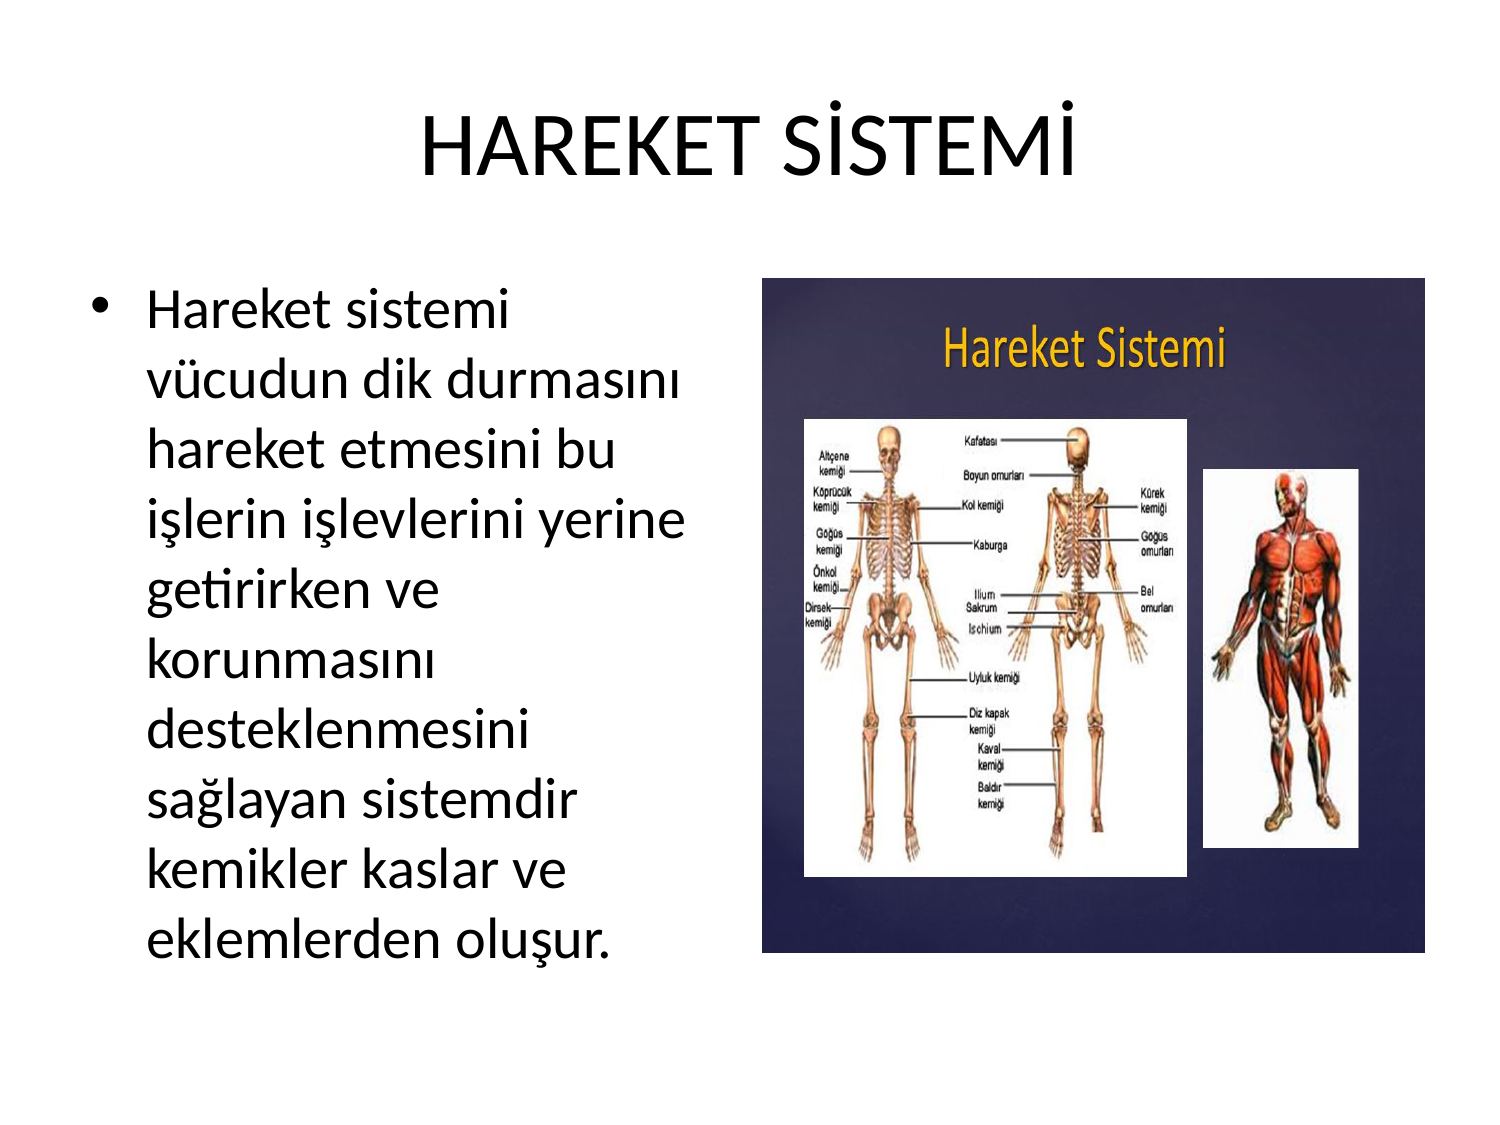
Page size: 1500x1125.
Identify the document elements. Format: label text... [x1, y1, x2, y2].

list Hareket sistemi vücudun dik durmasını hareket etmesini bu işlerin işlevlerini yerine getirirken ve korunmasını desteklenmesini sağlayan sistemdir kemikler kaslar ve eklemlerden oluşur. [75, 262, 738, 1005]
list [762, 278, 1426, 953]
title HAREKET SİSTEMİ [75, 45, 1425, 233]
